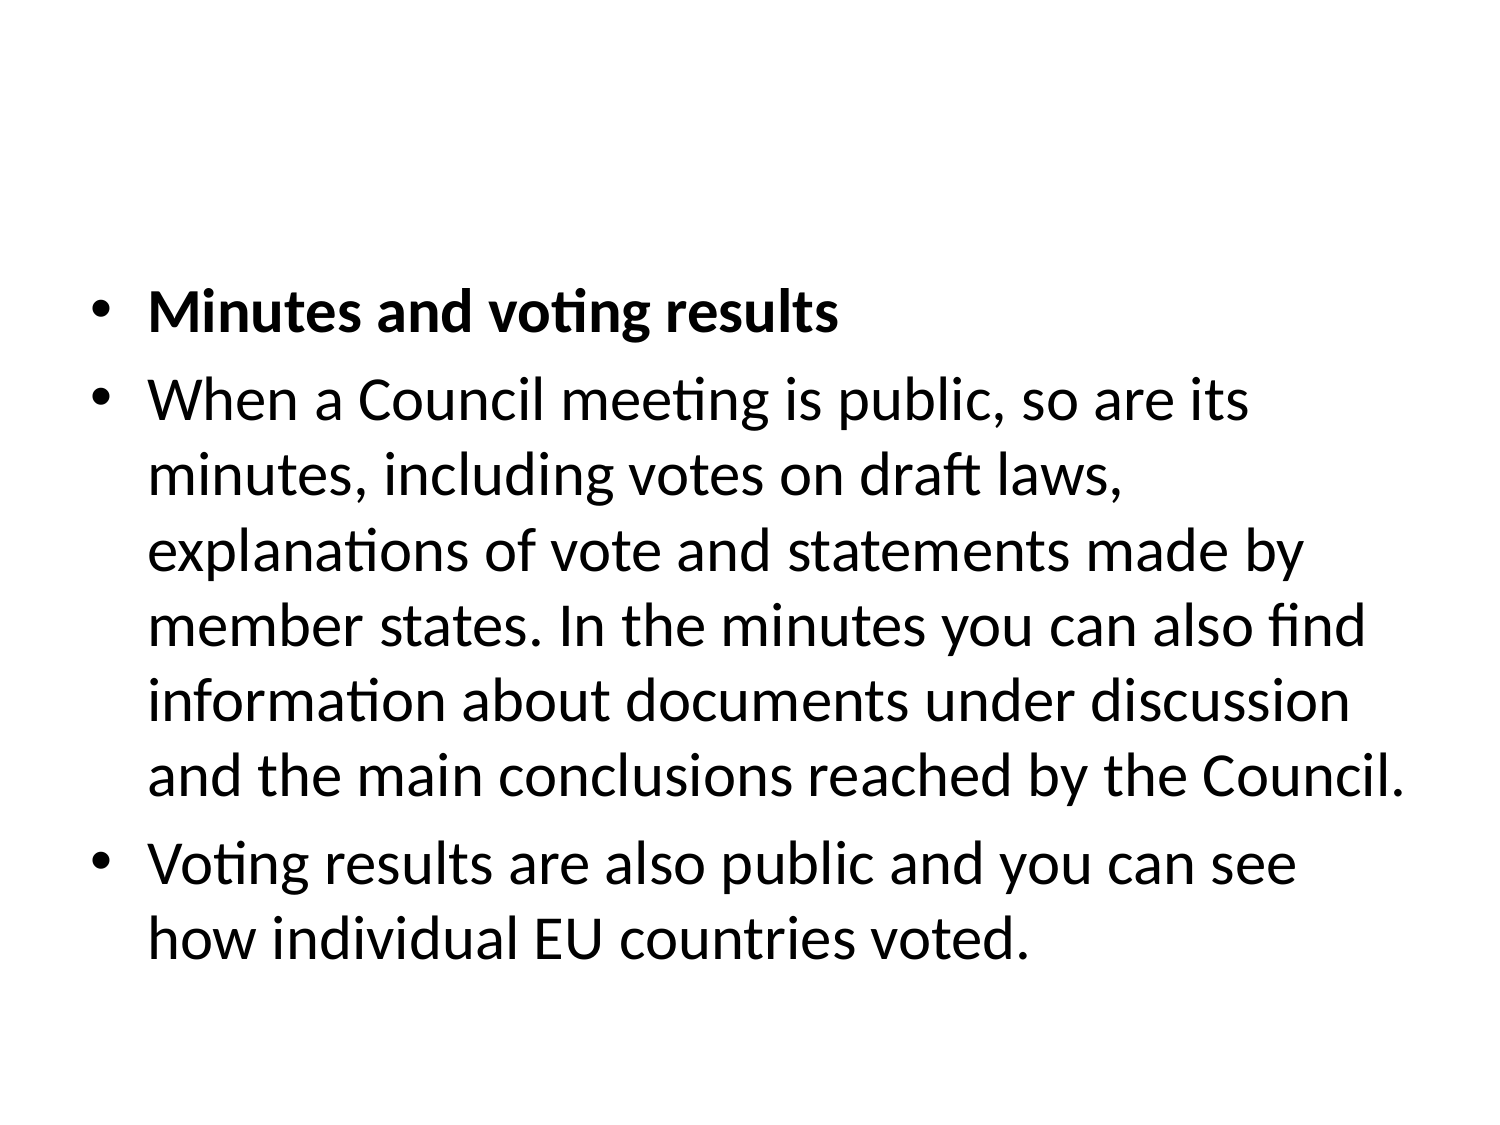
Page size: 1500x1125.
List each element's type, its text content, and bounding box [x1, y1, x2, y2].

list Minutes and voting results When a Council meeting is public, so are its minutes, including votes on draft laws, explanations of vote and statements made by member states. In the minutes you can also find information about documents under discussion and the main conclusions reached by the Council. Voting results are also public and you can see how individual EU countries voted. [75, 262, 1425, 1005]
